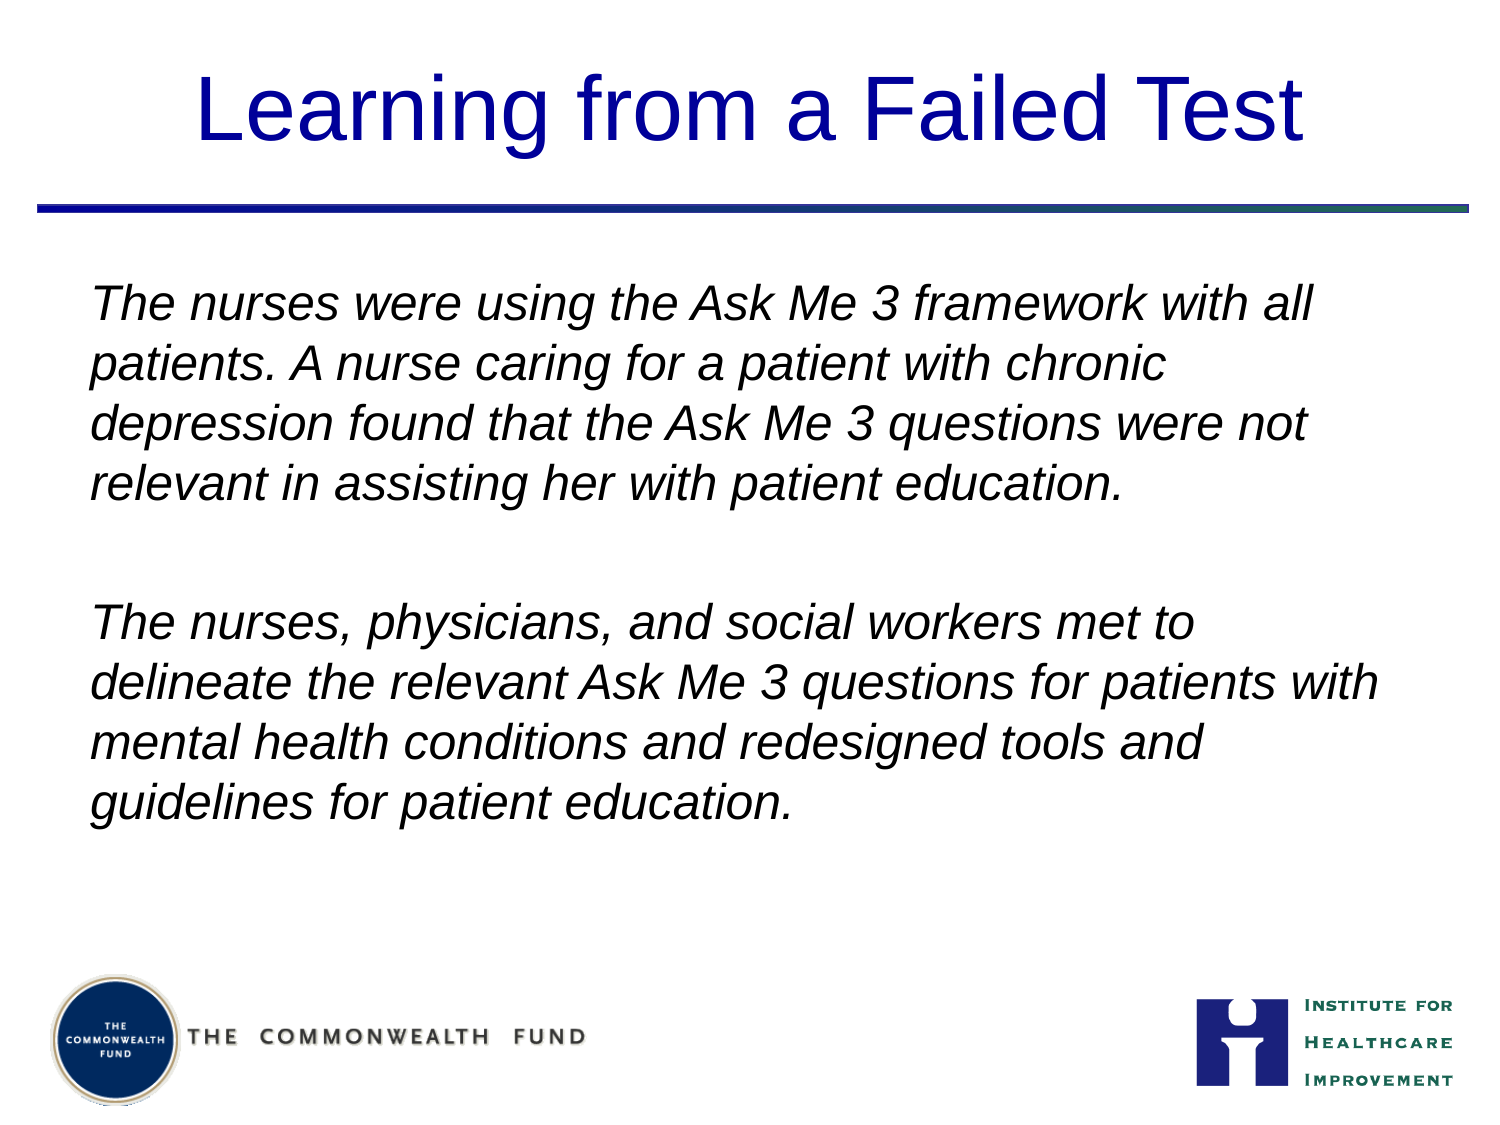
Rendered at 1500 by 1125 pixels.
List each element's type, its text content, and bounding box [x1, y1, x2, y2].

picture [1187, 987, 1463, 1096]
title Learning from a Failed Test [74, 19, 1426, 188]
picture [49, 974, 588, 1107]
list The nurses were using the Ask Me 3 framework with all patients. A nurse caring for a patient with chronic depression found that the Ask Me 3 questions were not relevant in assisting her with patient education. The nurses, physicians, and social workers met to delineate the relevant Ask Me 3 questions for patients with mental health conditions and redesigned tools and guidelines for patient education. [74, 262, 1426, 968]
